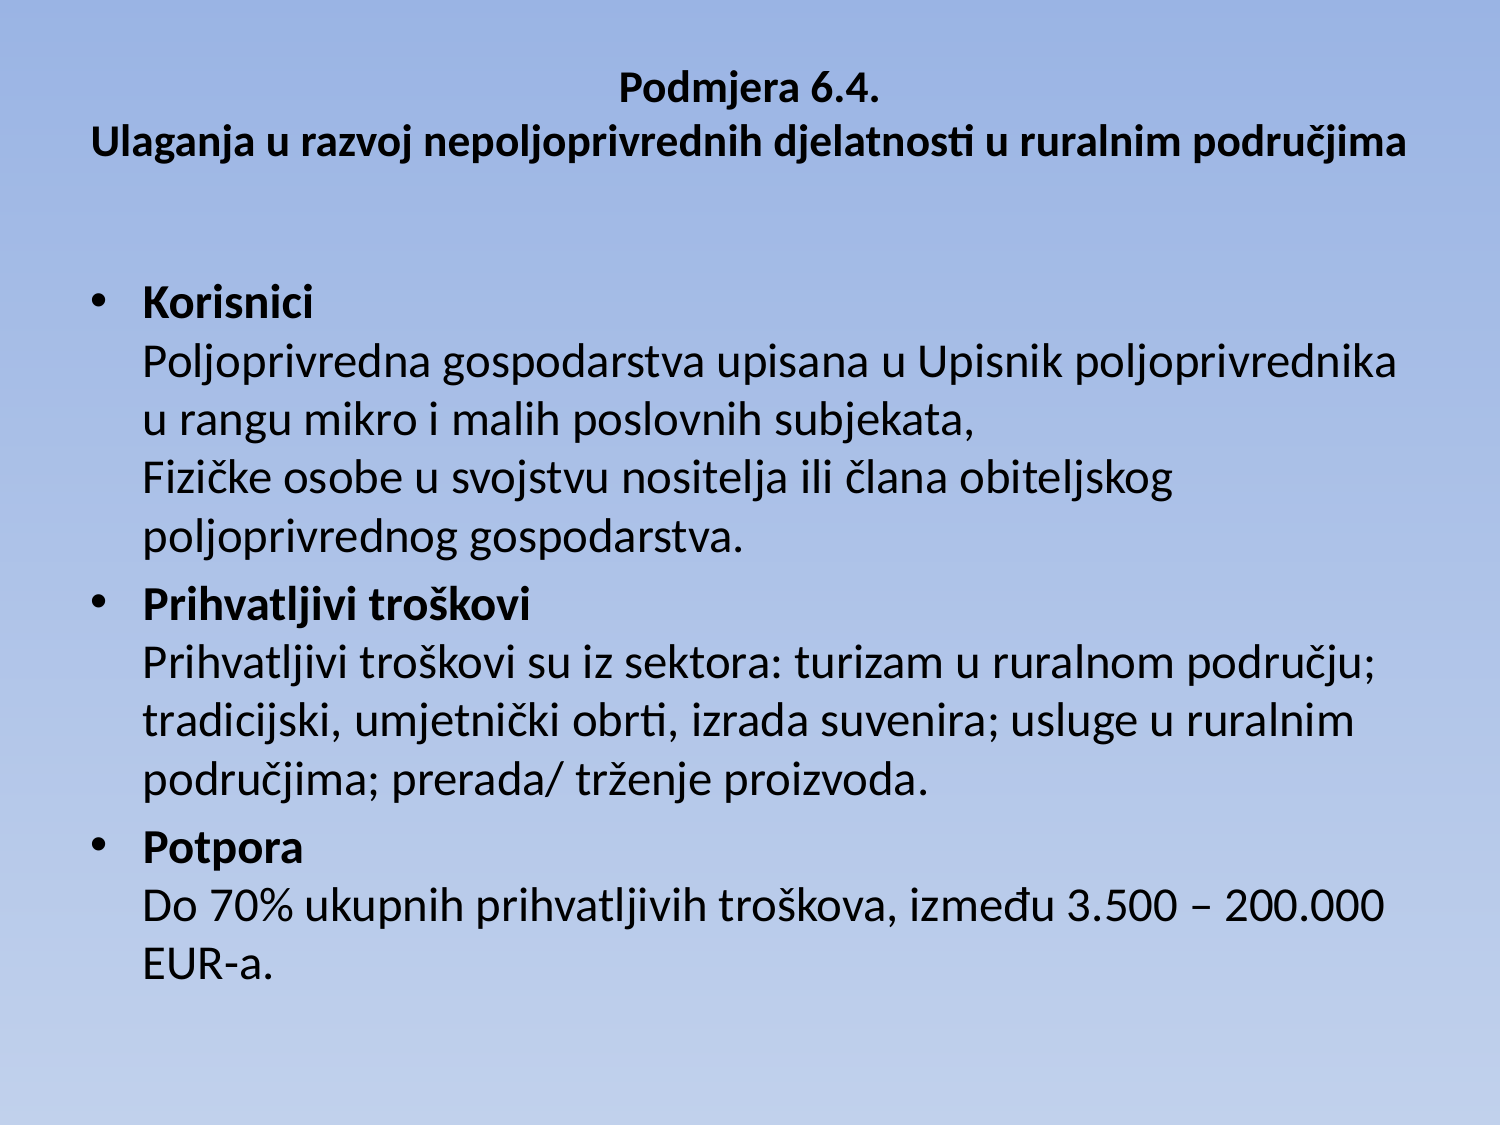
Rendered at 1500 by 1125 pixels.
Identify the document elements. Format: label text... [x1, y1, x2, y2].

title Podmjera 6.4. Ulaganja u razvoj nepoljoprivrednih djelatnosti u ruralnim područjima [75, 45, 1425, 233]
list Korisnici Poljoprivredna gospodarstva upisana u Upisnik poljoprivrednika u rangu mikro i malih poslovnih subjekata, Fizičke osobe u svojstvu nositelja ili člana obiteljskog poljoprivrednog gospodarstva. Prihvatljivi troškovi Prihvatljivi troškovi su iz sektora: turizam u ruralnom području; tradicijski, umjetnički obrti, izrada suvenira; usluge u ruralnim područjima; prerada/ trženje proizvoda. Potpora Do 70% ukupnih prihvatljivih troškova, između 3.500 – 200.000 EUR-a. [75, 262, 1425, 1005]
